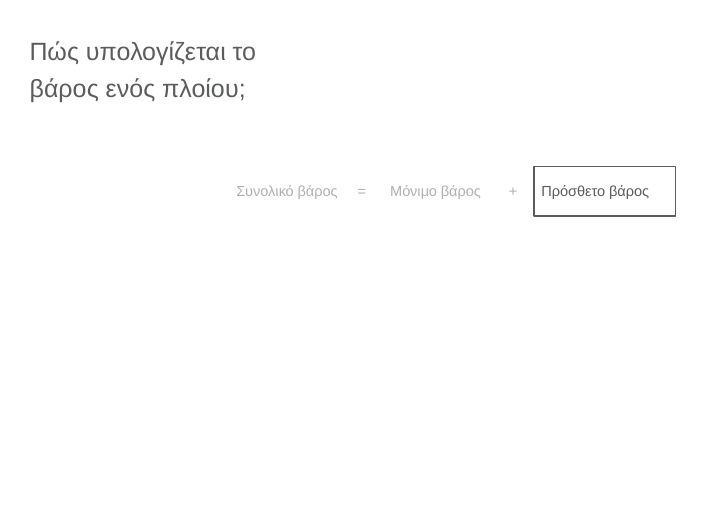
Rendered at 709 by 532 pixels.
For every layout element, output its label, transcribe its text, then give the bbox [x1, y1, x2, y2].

text_box [532, 164, 678, 218]
list Συνολικό βάρος = Μόνιμο βάρος + Πρόσθετο βάρος Payload (WLO) Fuel Weight (WF) Provision Weight (WPR) Crew Weight (WCR) Ballast Water (BL) [236, 177, 680, 502]
title Πώς υπολογίζεται το βάρος ενός πλοίου; [29, 29, 680, 101]
